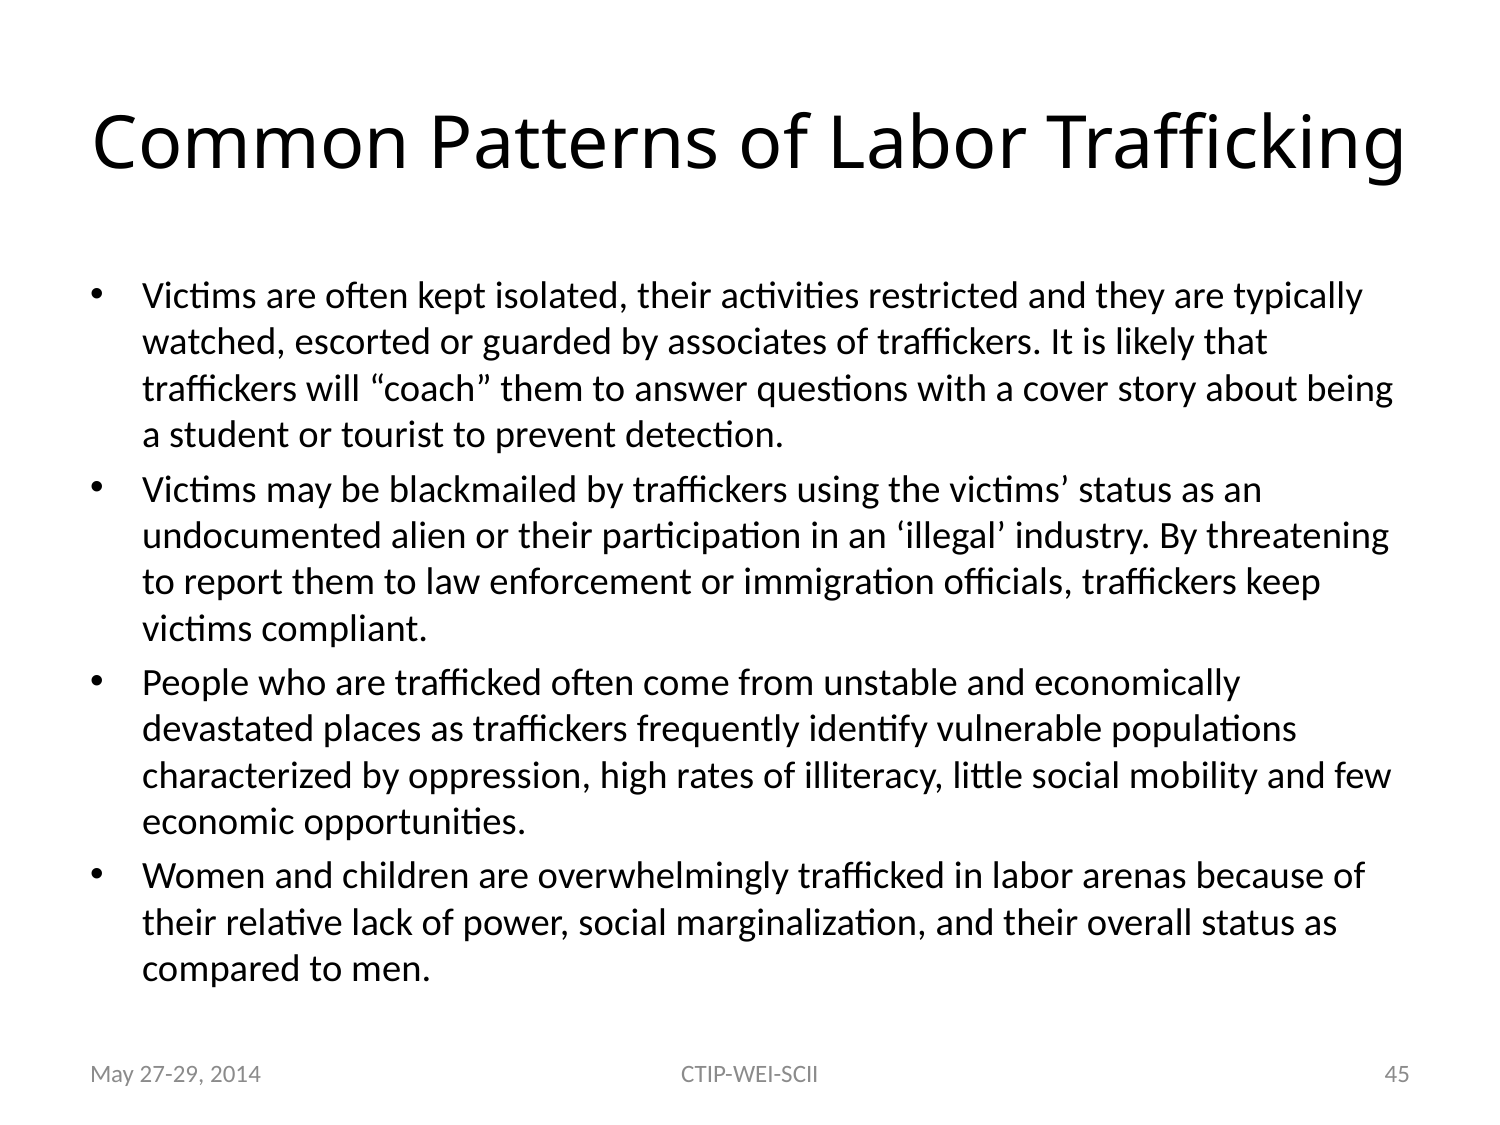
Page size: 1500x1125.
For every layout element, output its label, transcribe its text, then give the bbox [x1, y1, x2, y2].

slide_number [75, 1042, 425, 1103]
title Common Patterns of Labor Trafficking [75, 45, 1425, 233]
list Victims are often kept isolated, their activities restricted and they are typically watched, escorted or guarded by associates of traffickers. It is likely that traffickers will “coach” them to answer questions with a cover story about being a student or tourist to prevent detection. Victims may be blackmailed by traffickers using the victims’ status as an undocumented alien or their participation in an ‘illegal’ industry. By threatening to report them to law enforcement or immigration officials, traffickers keep victims compliant. People who are trafficked often come from unstable and economically devastated places as traffickers frequently identify vulnerable populations characterized by oppression, high rates of illiteracy, little social mobility and few economic opportunities. Women and children are overwhelmingly trafficked in labor arenas because of their relative lack of power, social marginalization, and their overall status as compared to men. [75, 262, 1425, 1005]
footer CTIP-WEI-SCII [512, 1042, 988, 1103]
slide_number 45 [1074, 1042, 1425, 1103]
